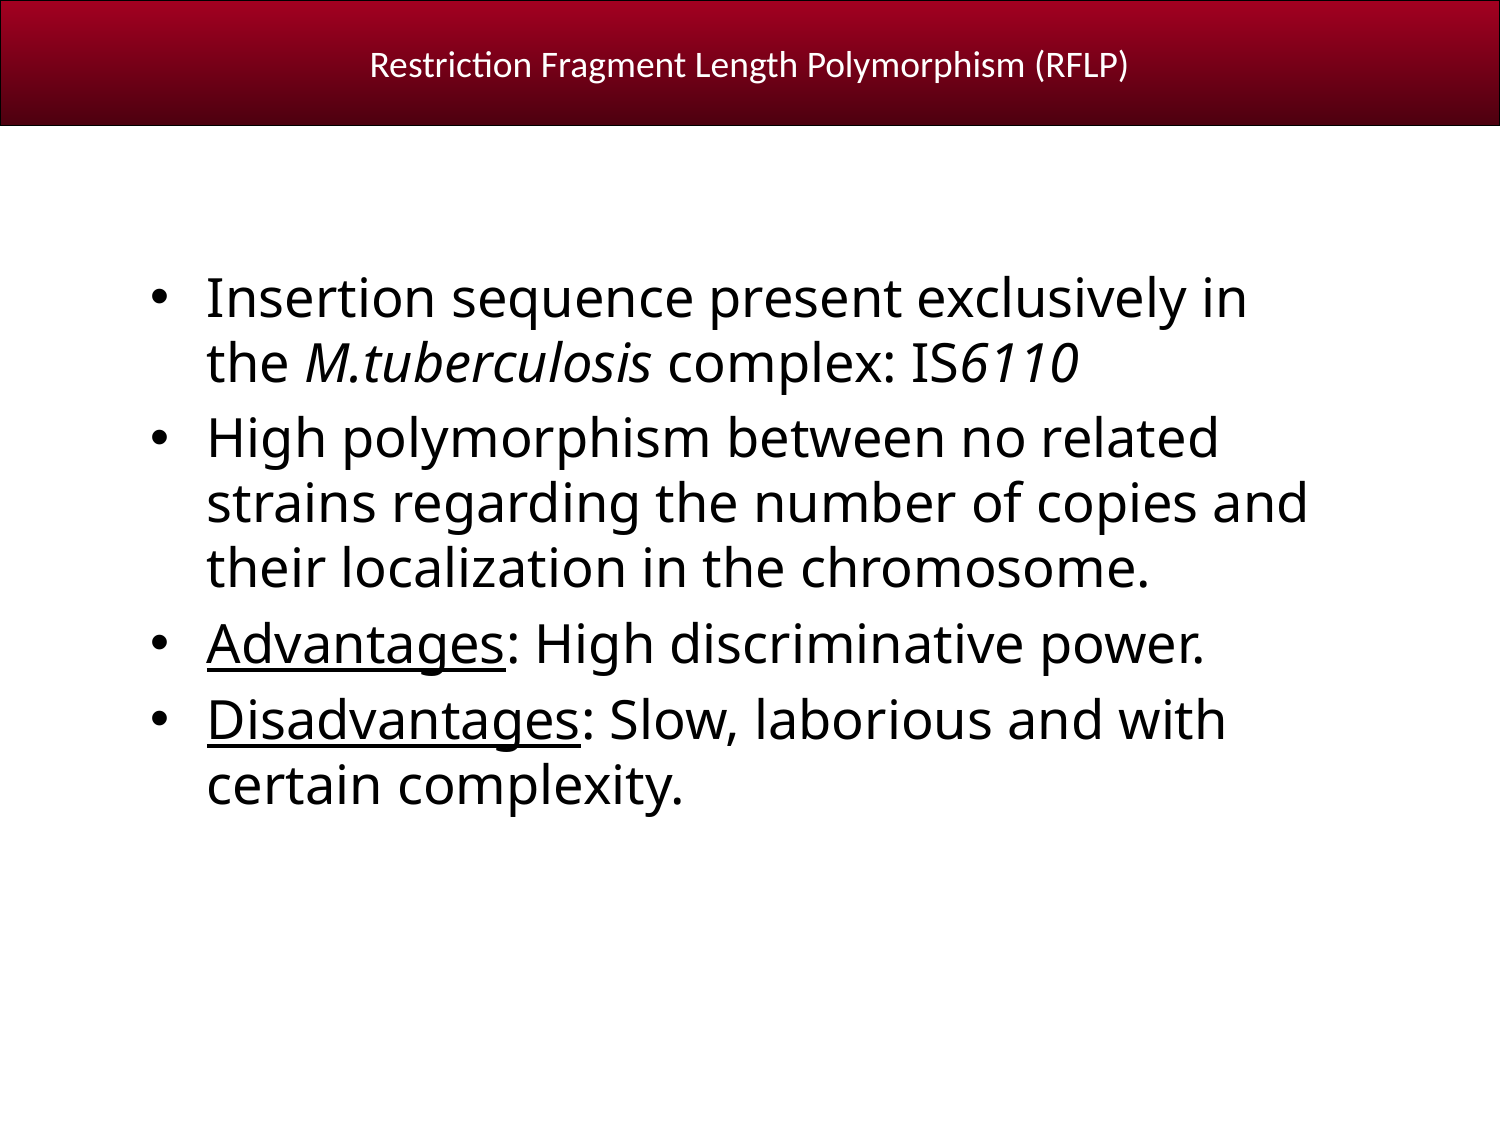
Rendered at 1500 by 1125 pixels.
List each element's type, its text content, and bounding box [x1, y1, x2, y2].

text_box Restriction Fragment Length Polymorphism (RFLP) [0, 0, 1500, 126]
list Insertion sequence present exclusively in the M.tuberculosis complex: IS6110 High polymorphism between no related strains regarding the number of copies and their localization in the chromosome. Advantages: High discriminative power. Disadvantages: Slow, laborious and with certain complexity. [135, 255, 1352, 869]
